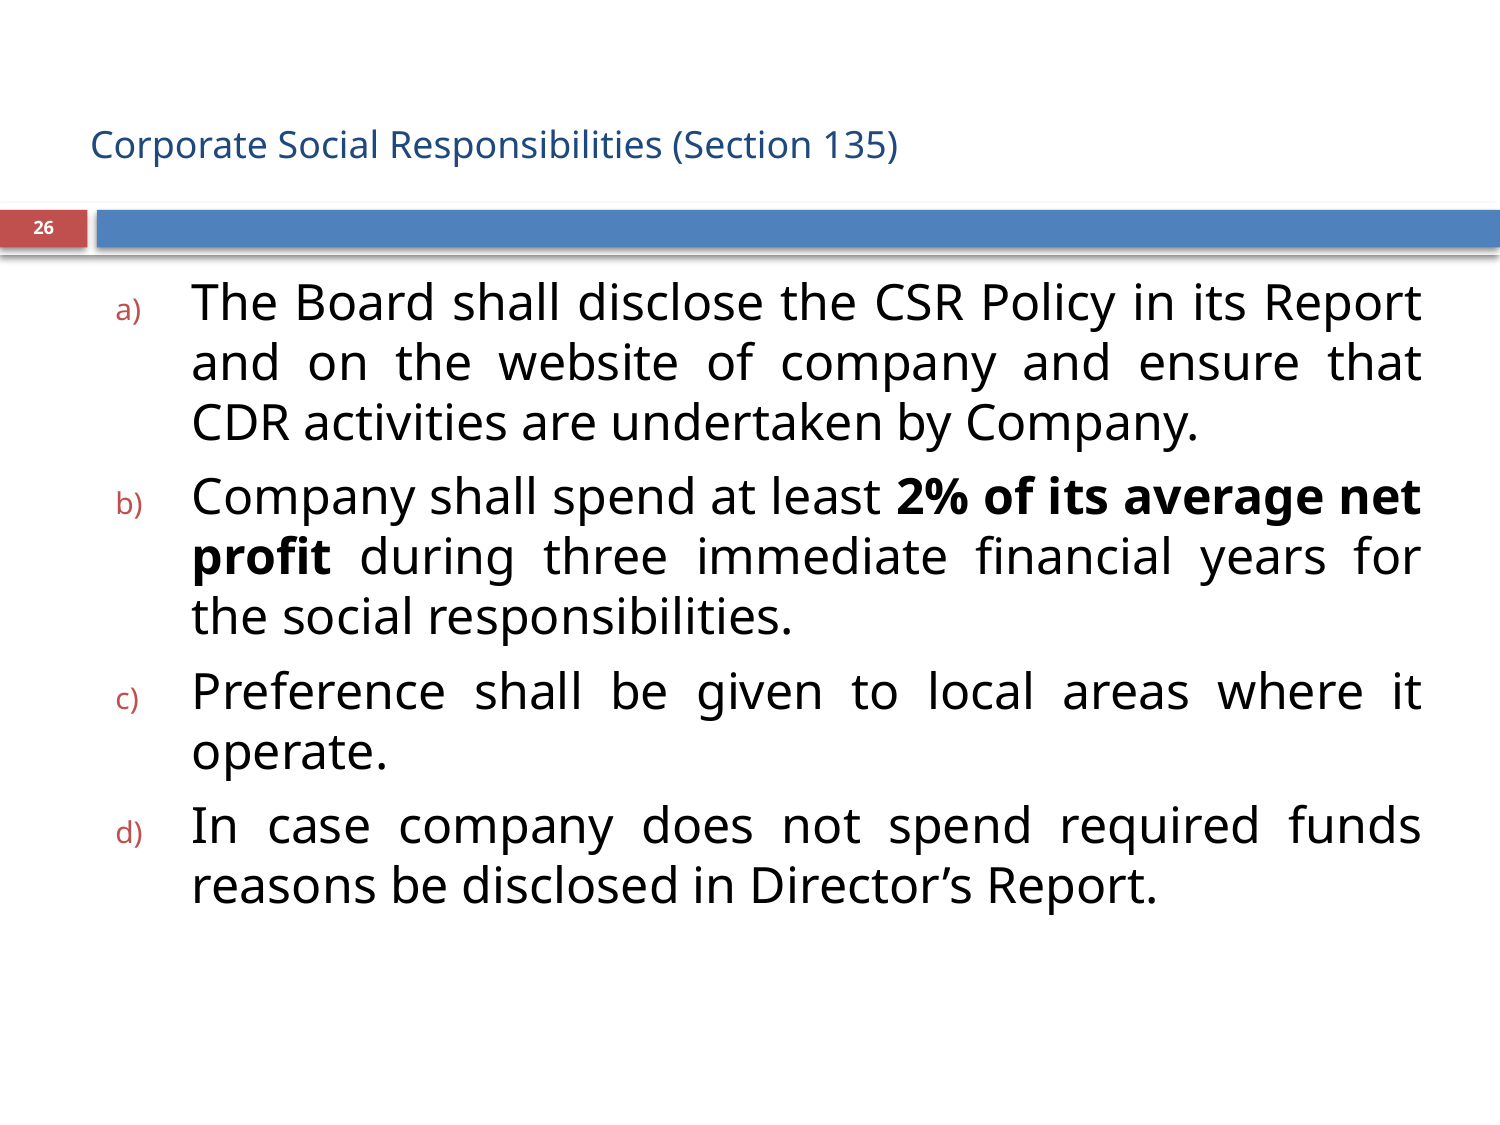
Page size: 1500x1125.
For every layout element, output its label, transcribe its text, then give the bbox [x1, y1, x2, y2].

slide_number 26 [0, 208, 88, 249]
title Corporate Social Responsibilities (Section 135) [74, 112, 1476, 233]
list The Board shall disclose the CSR Policy in its Report and on the website of company and ensure that CDR activities are undertaken by Company. Company shall spend at least 2% of its average net profit during three immediate financial years for the social responsibilities. Preference shall be given to local areas where it operate. In case company does not spend required funds reasons be disclosed in Director’s Report. [100, 262, 1439, 1001]
